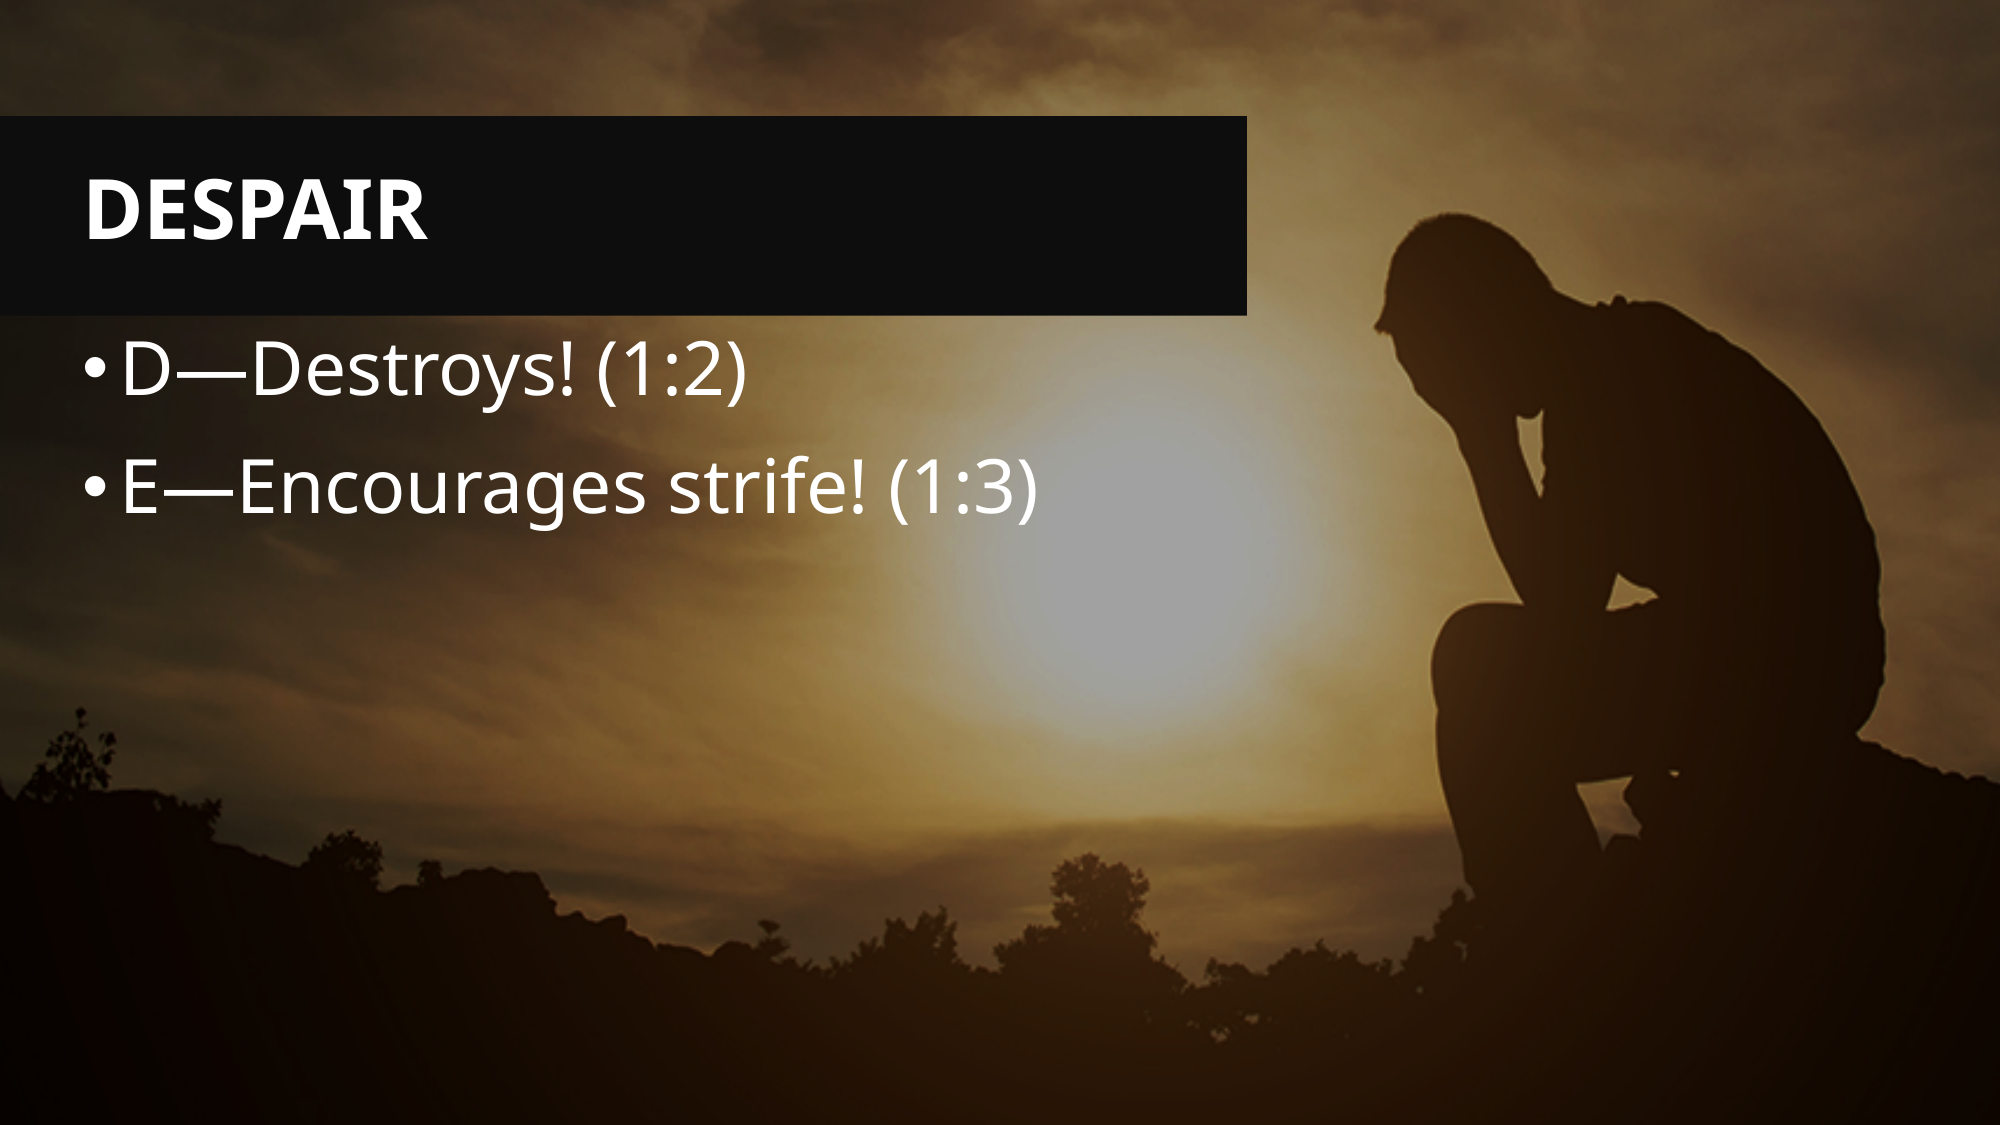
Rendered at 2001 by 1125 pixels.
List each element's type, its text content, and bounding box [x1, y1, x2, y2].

picture [0, 0, 2000, 1125]
title Despair [67, 123, 1167, 301]
list D—Destroys! (1:2) E—Encourages strife! (1:3) [67, 322, 1167, 914]
